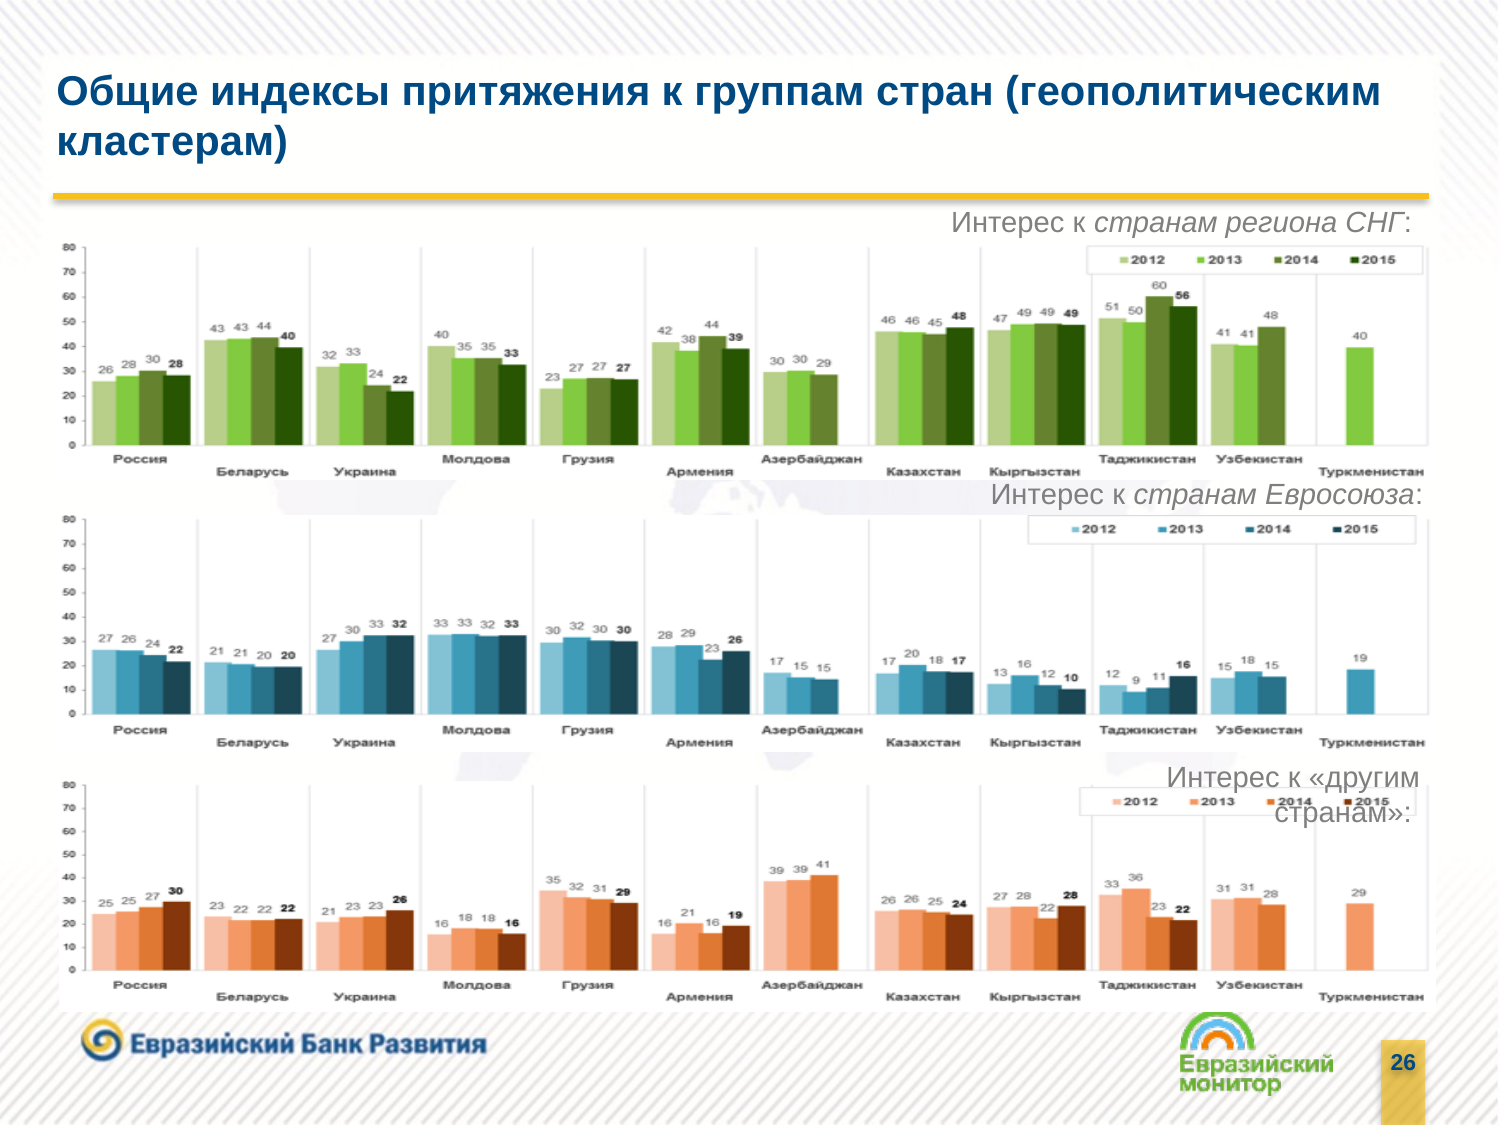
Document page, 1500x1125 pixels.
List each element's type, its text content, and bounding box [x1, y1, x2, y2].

picture [0, 0, 1500, 1125]
text_box Интерес к странам Евросоюза: [974, 486, 1438, 516]
text_box Интерес к «другим странам»: [1006, 758, 1435, 780]
text_box Интерес к странам региона СНГ: [935, 196, 1435, 242]
title Общие индексы притяжения к группам стран (геополитическим кластерам) [41, 42, 1414, 186]
